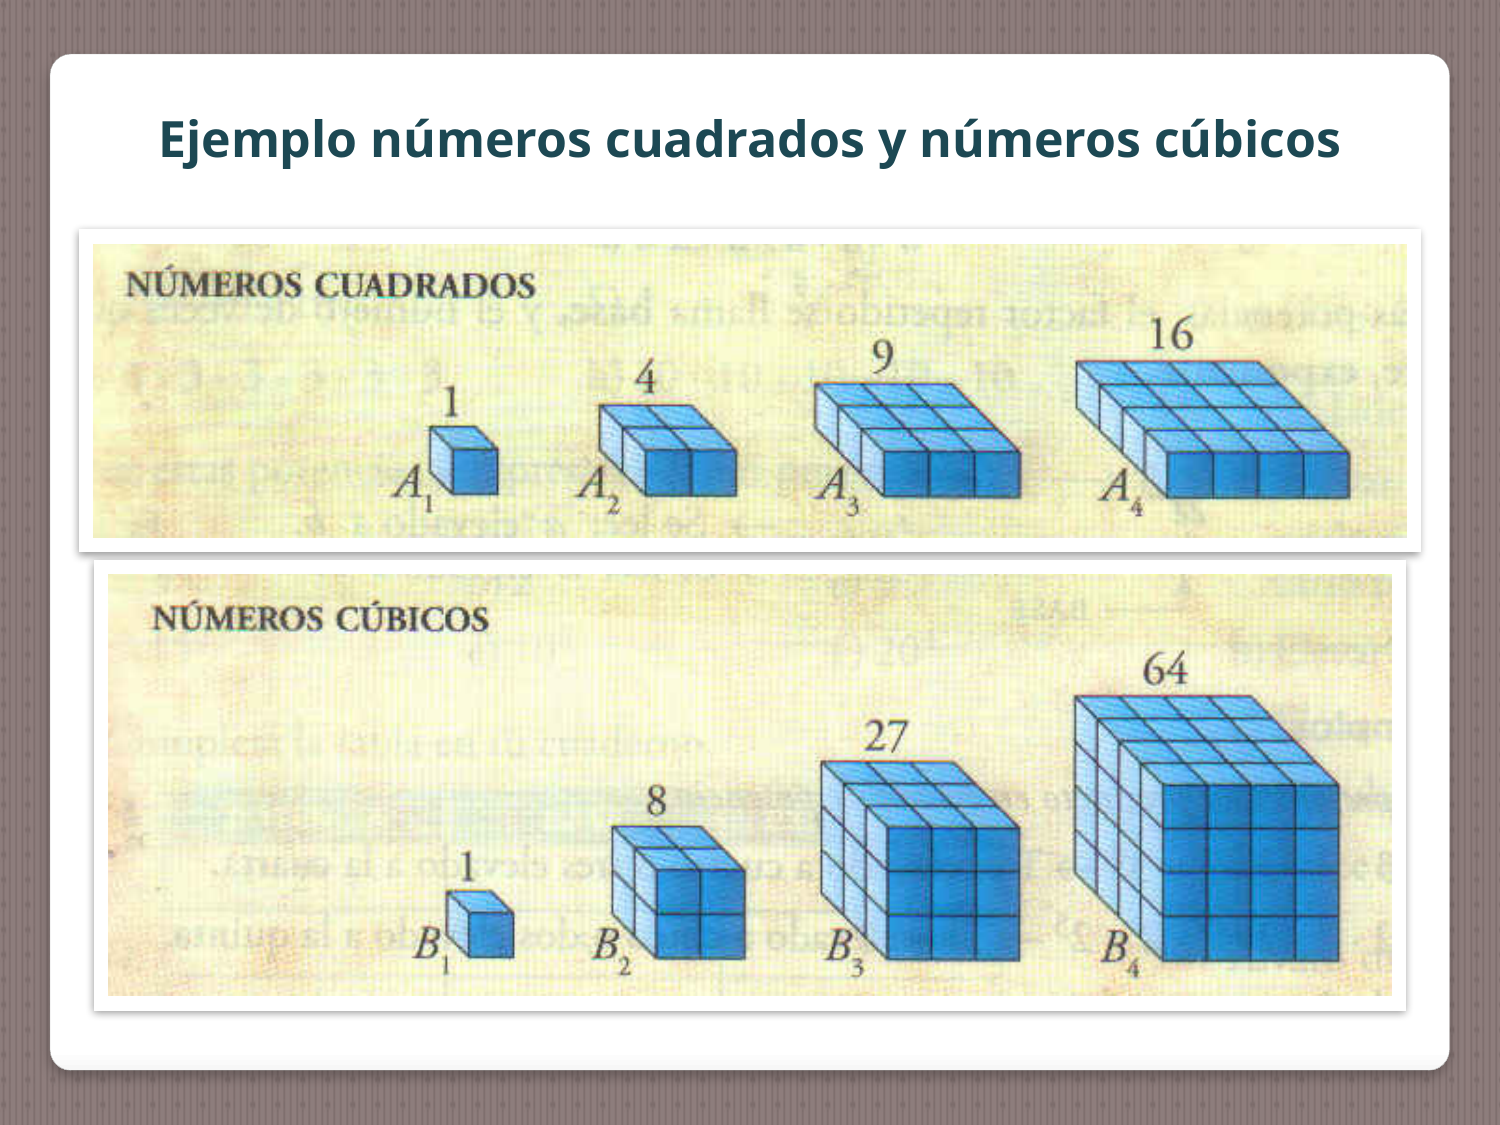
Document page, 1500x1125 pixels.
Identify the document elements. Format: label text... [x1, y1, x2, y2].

picture [107, 573, 1393, 997]
text_box Ejemplo números cuadrados y números cúbicos [58, 99, 1442, 175]
picture [92, 243, 1408, 539]
